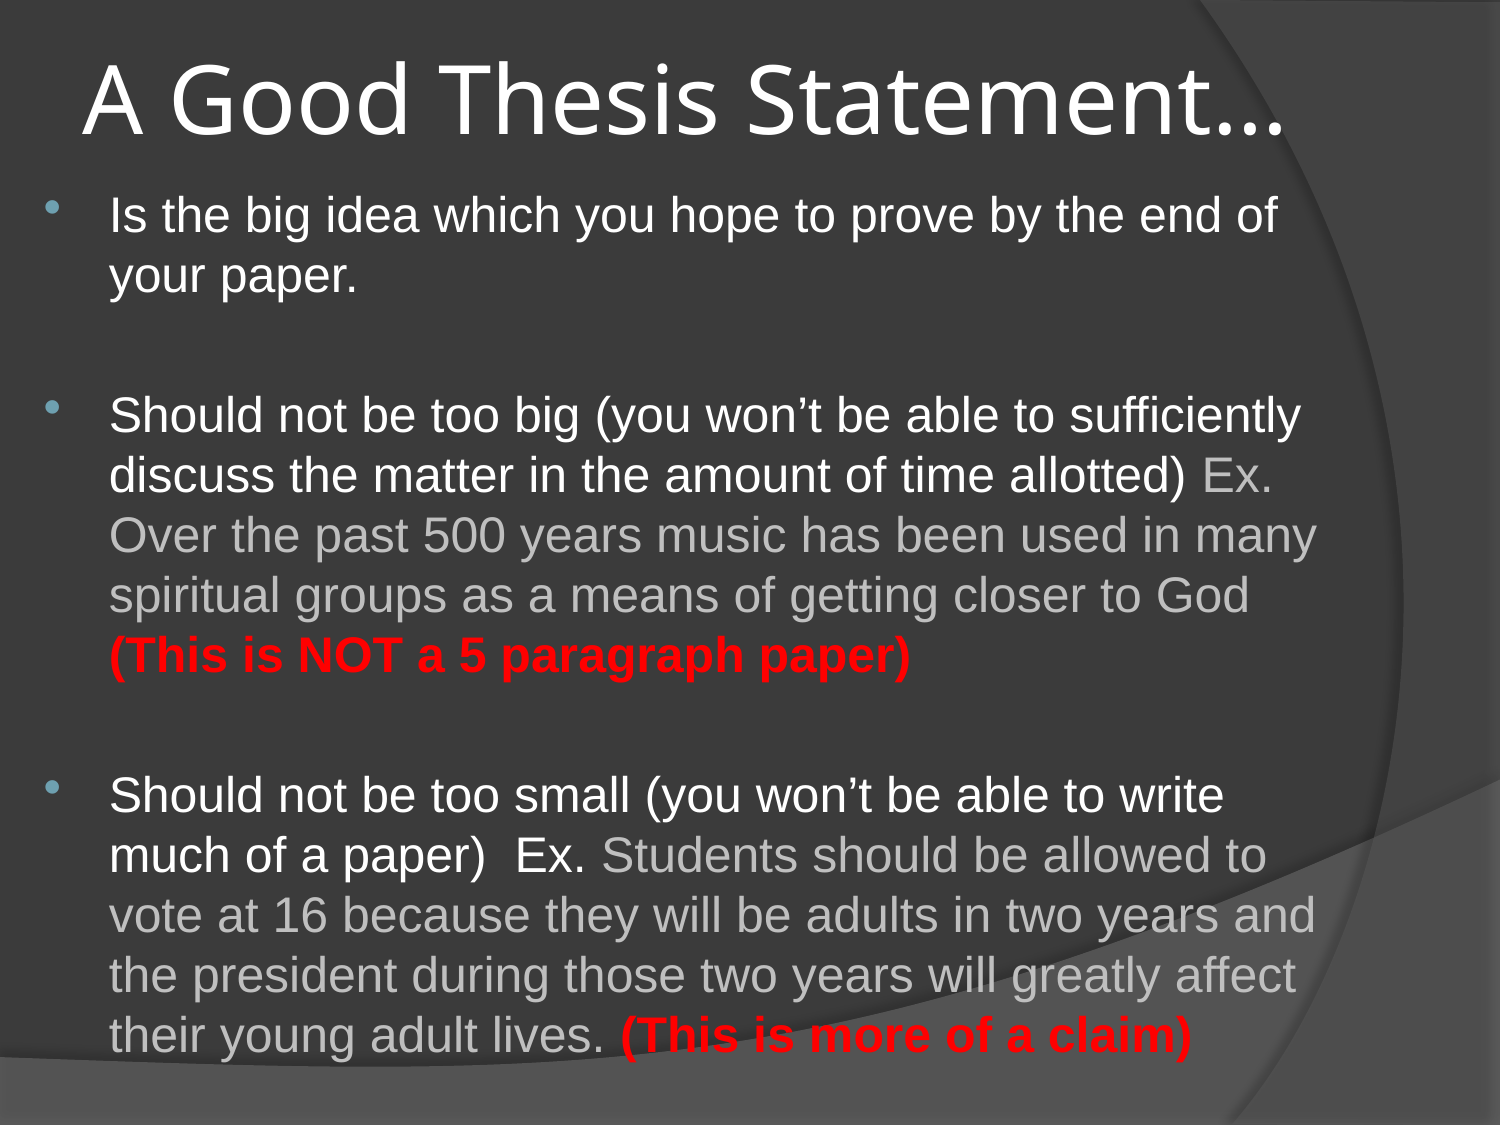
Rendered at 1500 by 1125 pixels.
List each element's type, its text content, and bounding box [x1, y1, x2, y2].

list Is the big idea which you hope to prove by the end of your paper. Should not be too big (you won’t be able to sufficiently discuss the matter in the amount of time allotted) Ex. Over the past 500 years music has been used in many spiritual groups as a means of getting closer to God (This is NOT a 5 paragraph paper) Should not be too small (you won’t be able to write much of a paper) Ex. Students should be allowed to vote at 16 because they will be adults in two years and the president during those two years will greatly affect their young adult lives. (This is more of a claim) [24, 174, 1375, 1100]
title A Good Thesis Statement… [75, 2, 1325, 174]
